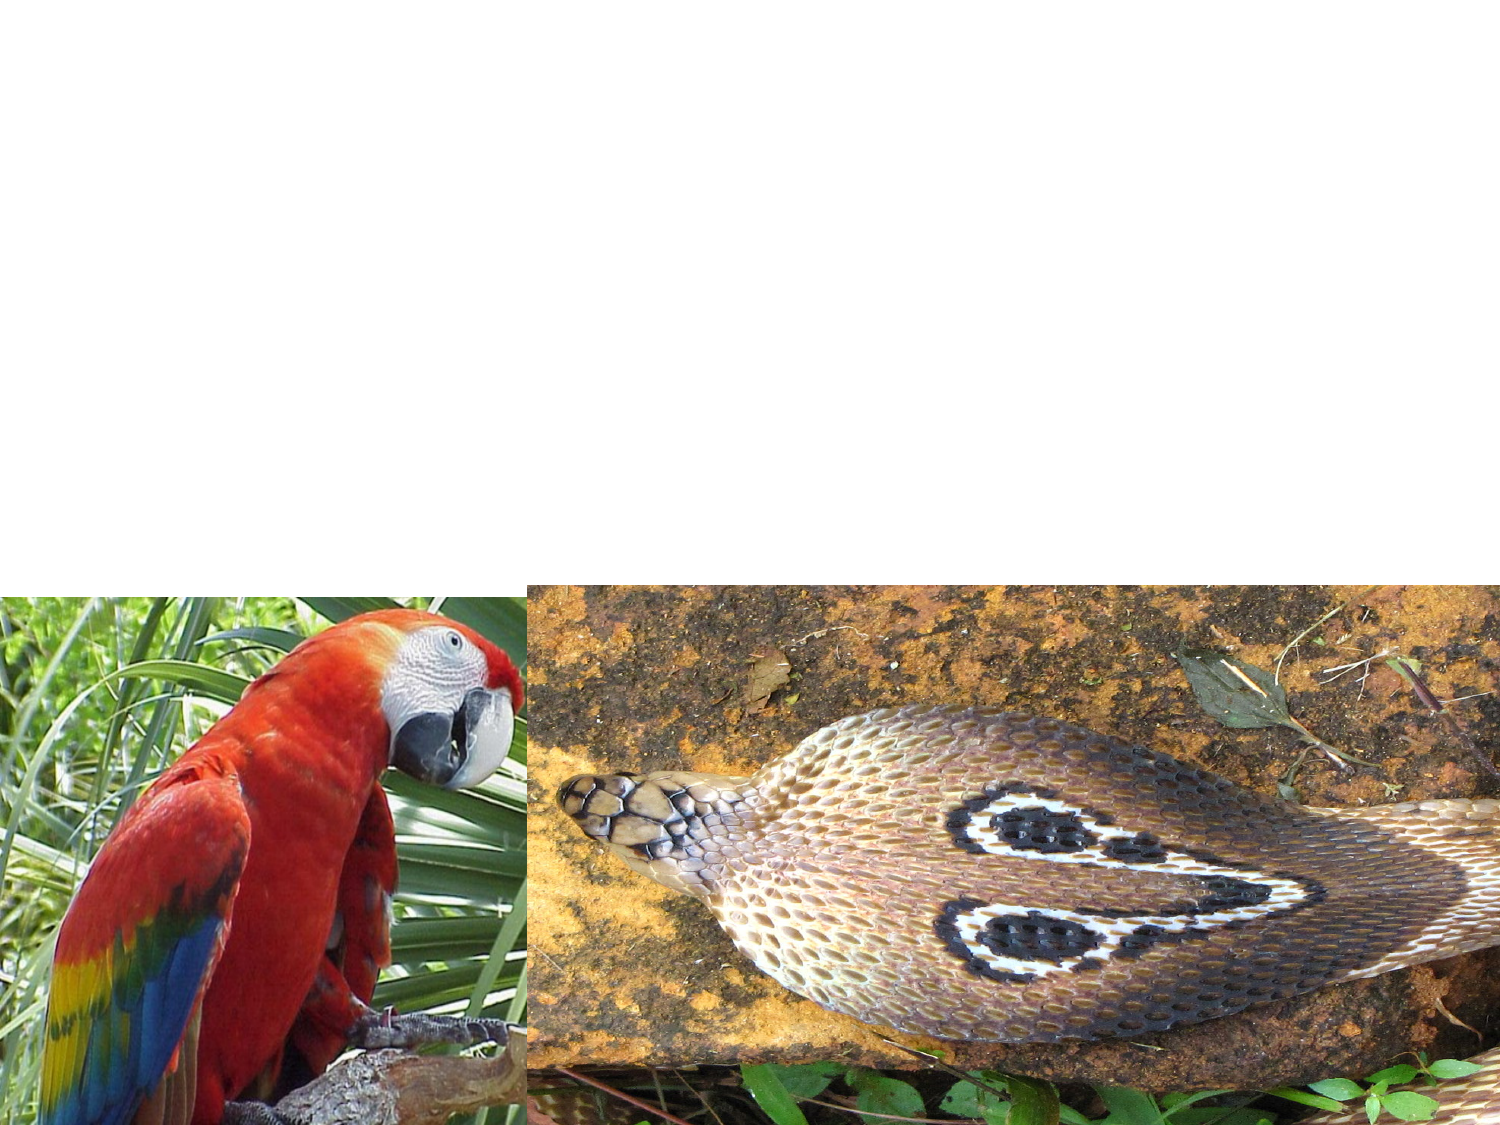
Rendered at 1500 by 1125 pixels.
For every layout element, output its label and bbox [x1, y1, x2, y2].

picture [0, 585, 1500, 1125]
